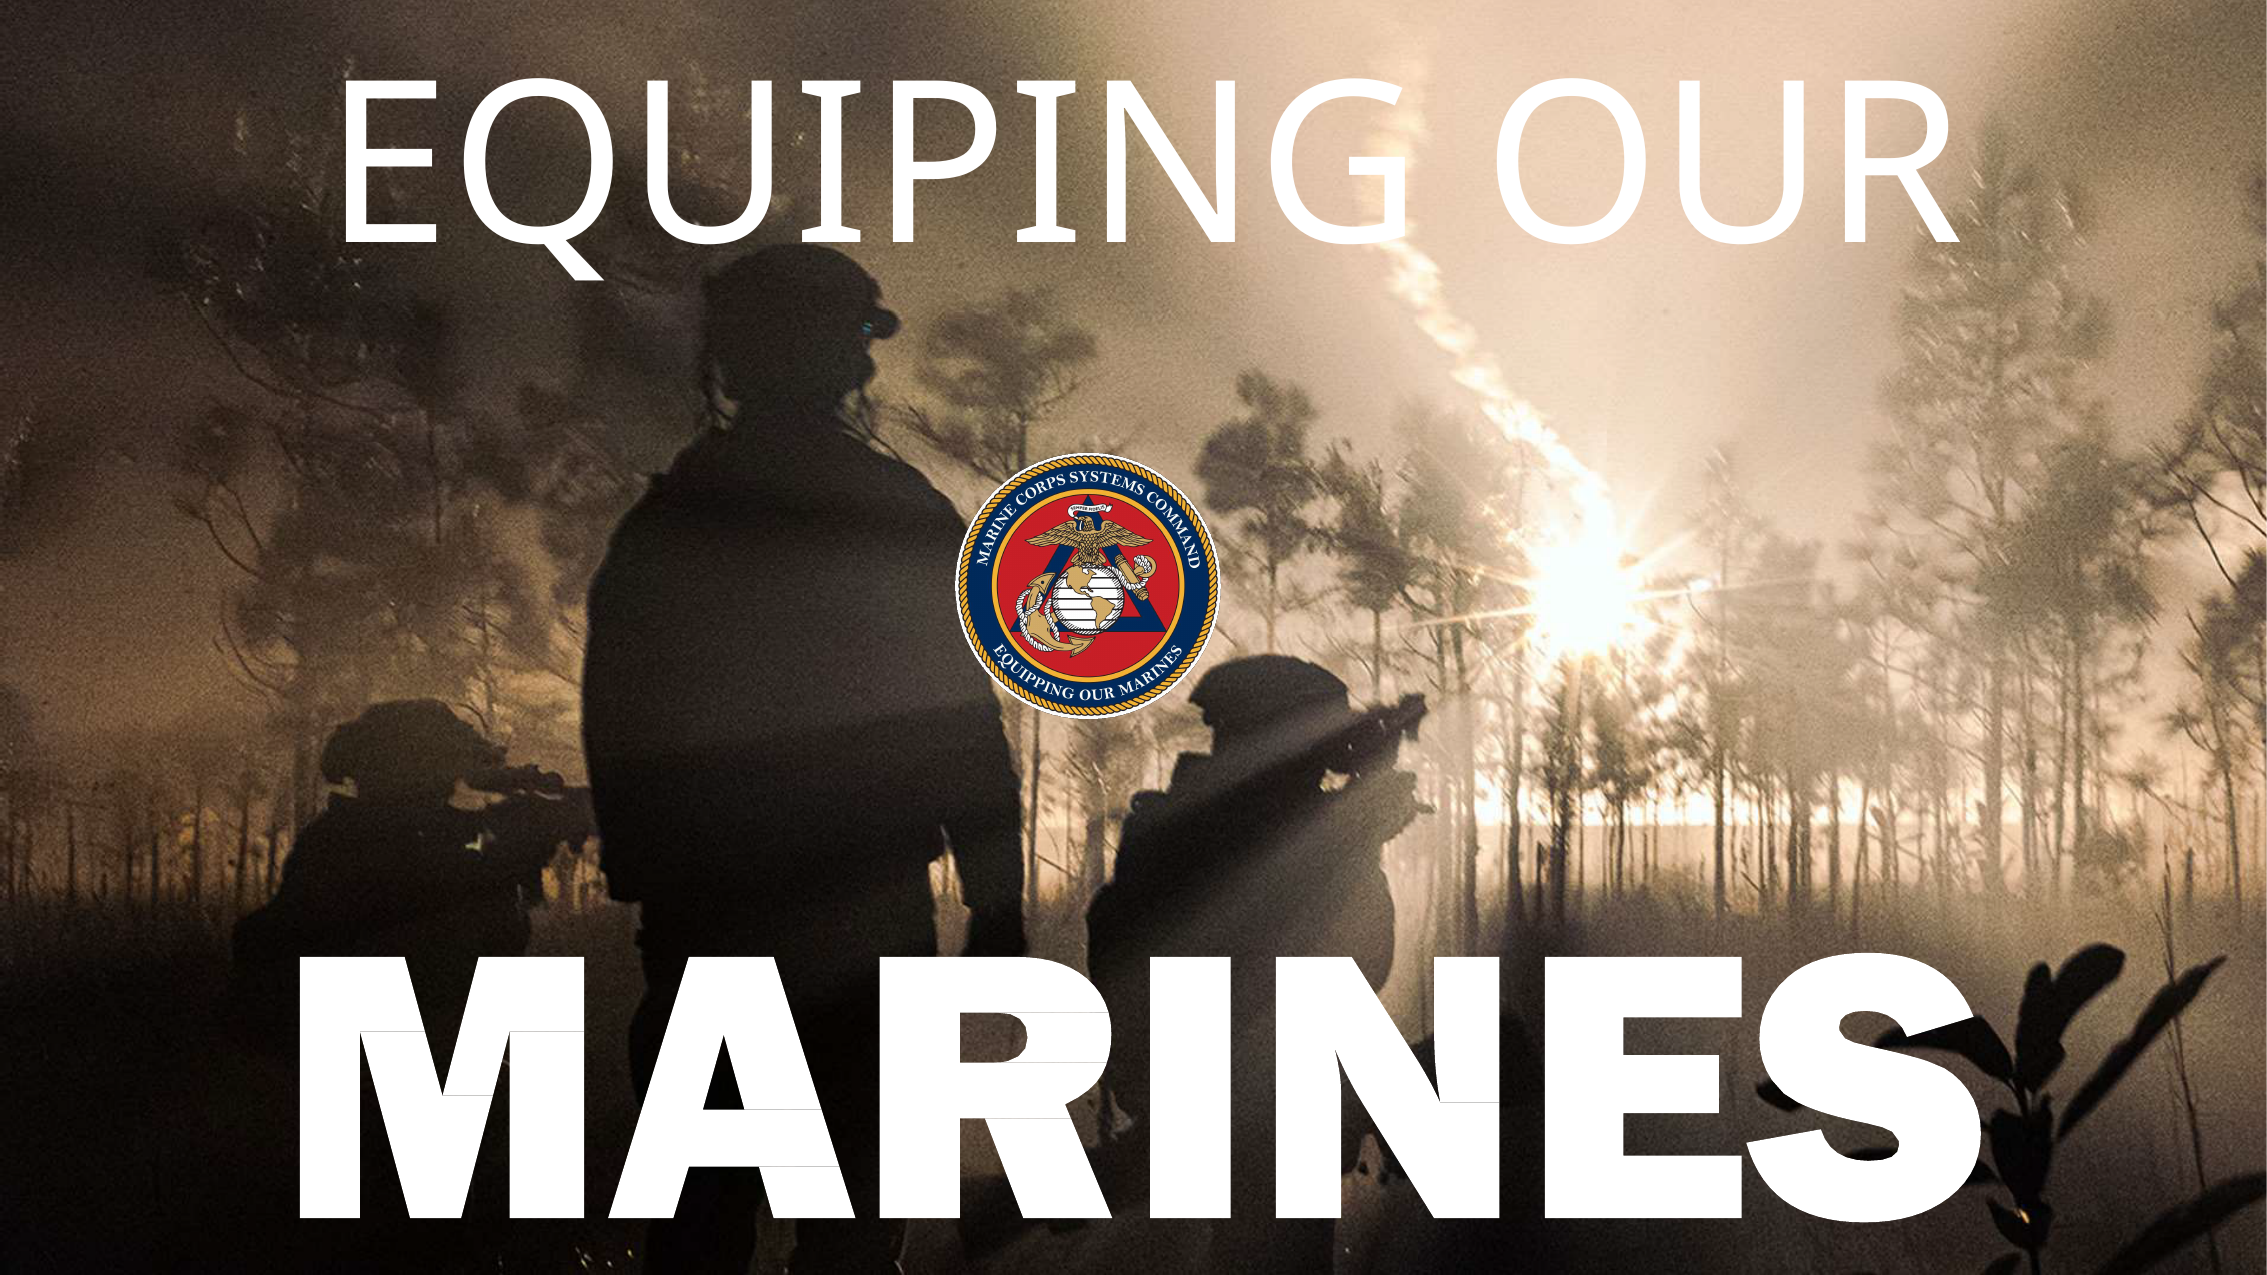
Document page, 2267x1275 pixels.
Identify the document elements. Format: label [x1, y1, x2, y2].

text_box [0, 0, 2267, 1275]
